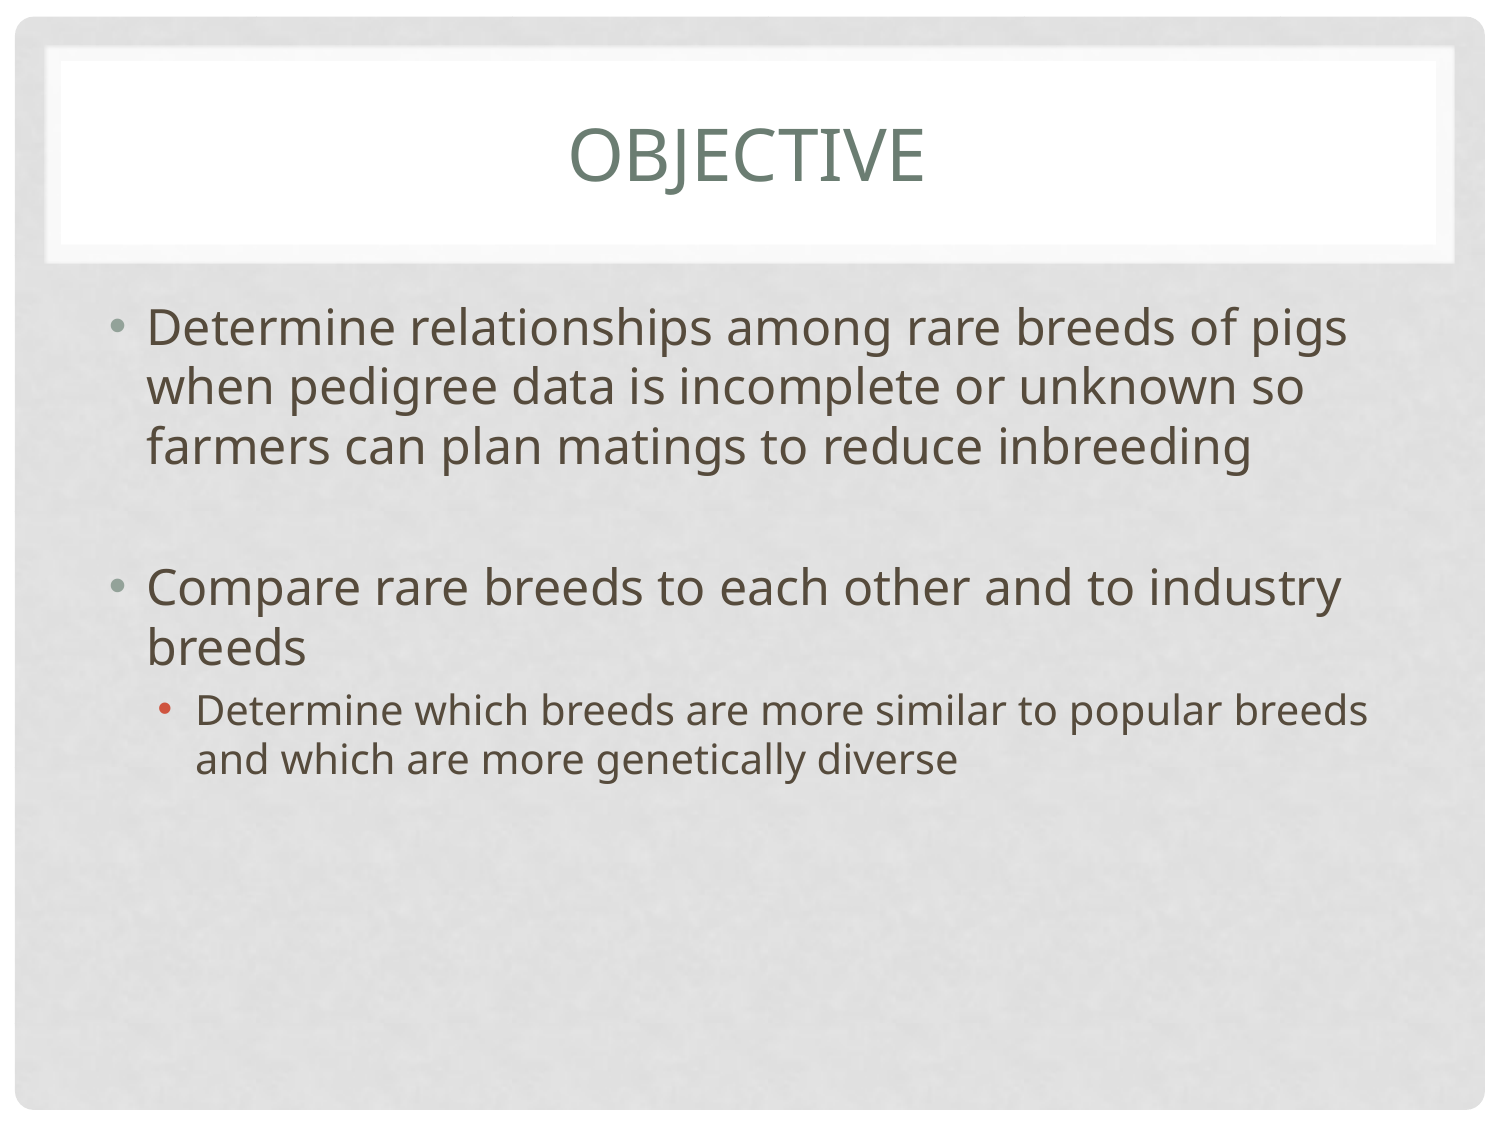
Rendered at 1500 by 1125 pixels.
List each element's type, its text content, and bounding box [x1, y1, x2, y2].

list Determine relationships among rare breeds of pigs when pedigree data is incomplete or unknown so farmers can plan matings to reduce inbreeding Compare rare breeds to each other and to industry breeds Determine which breeds are more similar to popular breeds and which are more genetically diverse [75, 287, 1425, 1005]
title Objective [69, 66, 1425, 238]
